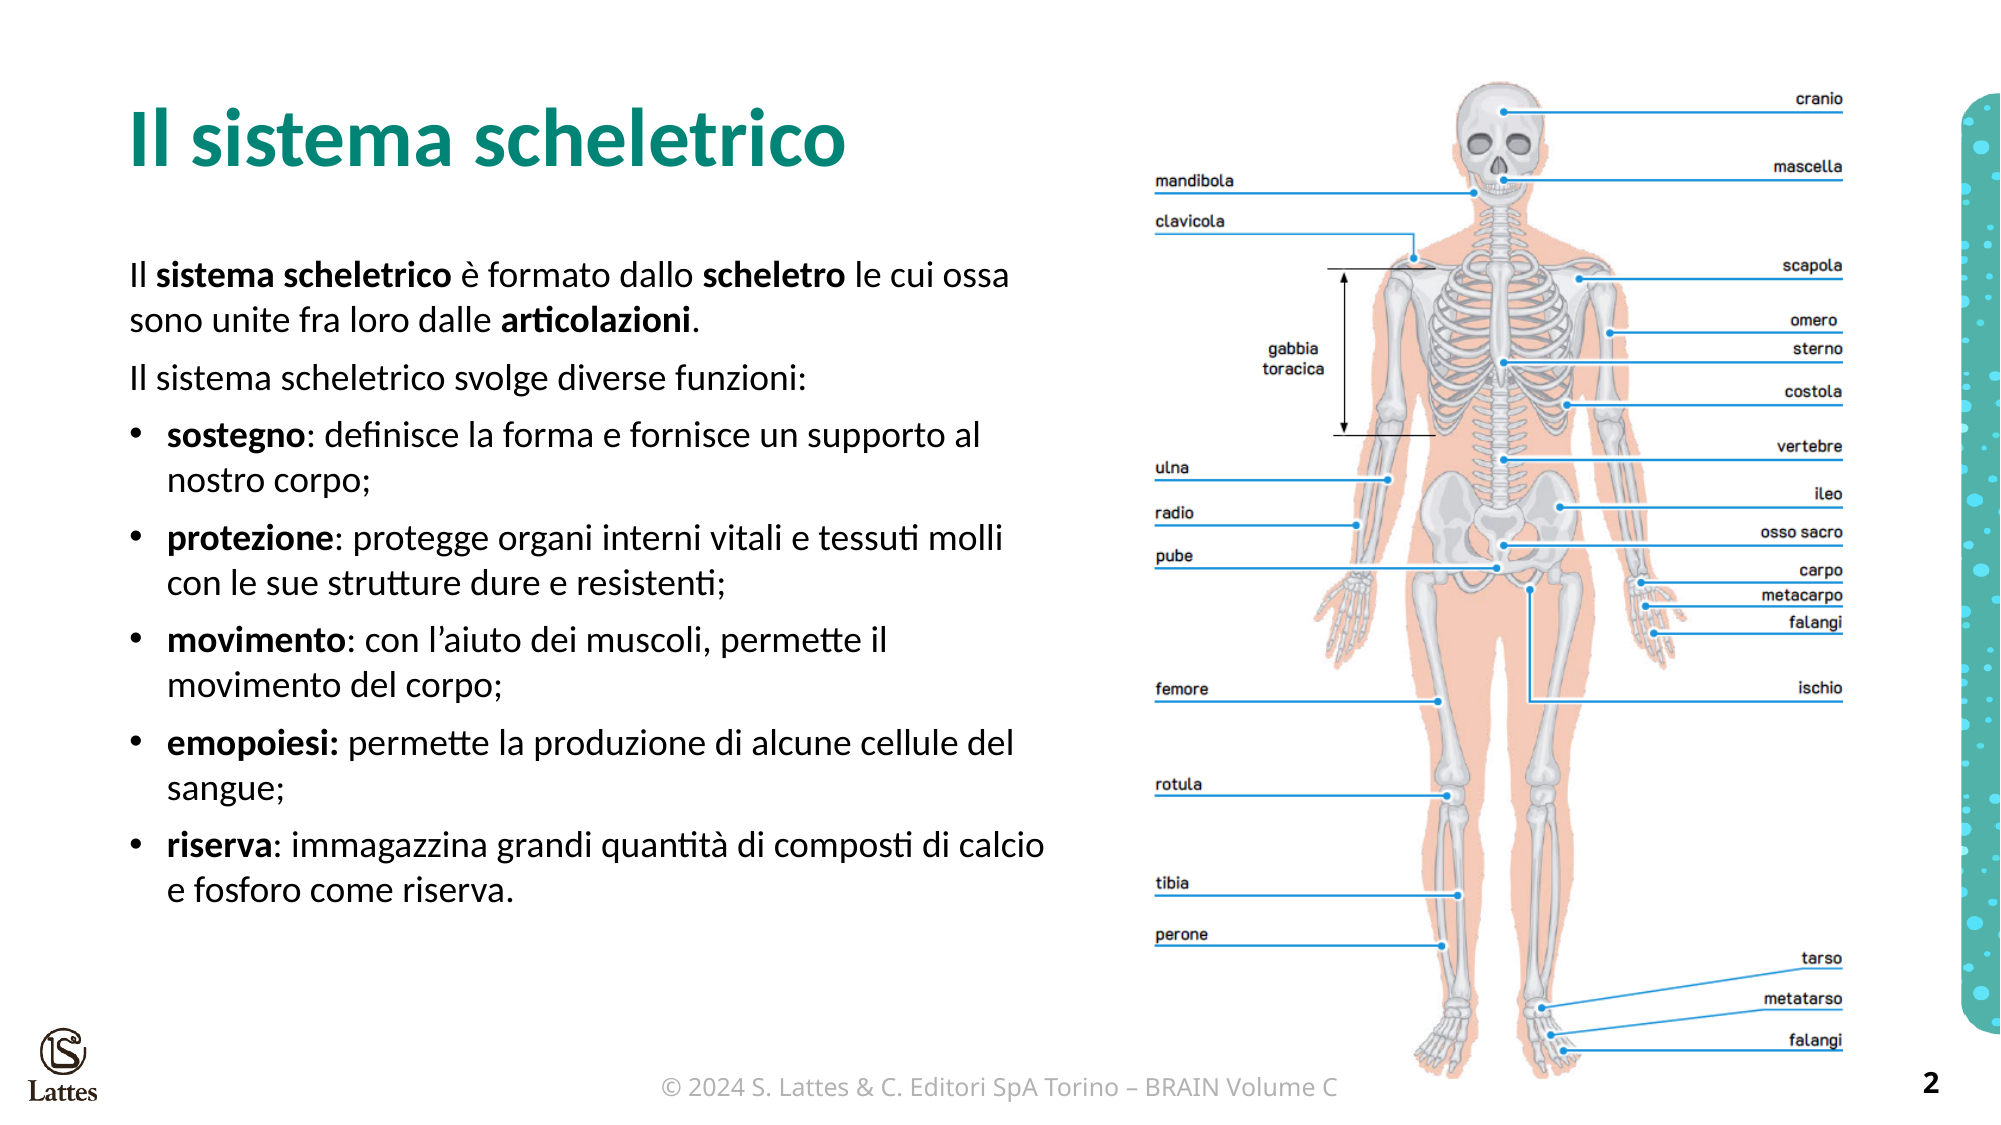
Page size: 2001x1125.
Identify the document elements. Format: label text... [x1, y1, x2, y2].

text_box Il sistema scheletrico [114, 87, 1143, 305]
picture [27, 1027, 97, 1101]
picture [1951, 86, 2001, 1039]
picture [1143, 71, 1855, 1085]
text_box Il sistema scheletrico è formato dallo scheletro le cui ossa sono unite fra loro dalle articolazioni. Il sistema scheletrico svolge diverse funzioni: sostegno: definisce la forma e fornisce un supporto al nostro corpo; protezione: protegge organi interni vitali e tessuti molli con le sue strutture dure e resistenti; movimento: con l’aiuto dei muscoli, permette il movimento del corpo; emopoiesi: permette la produzione di alcune cellule del sangue; riserva: immagazzina grandi quantità di composti di calcio e fosforo come riserva. [114, 242, 1077, 1082]
